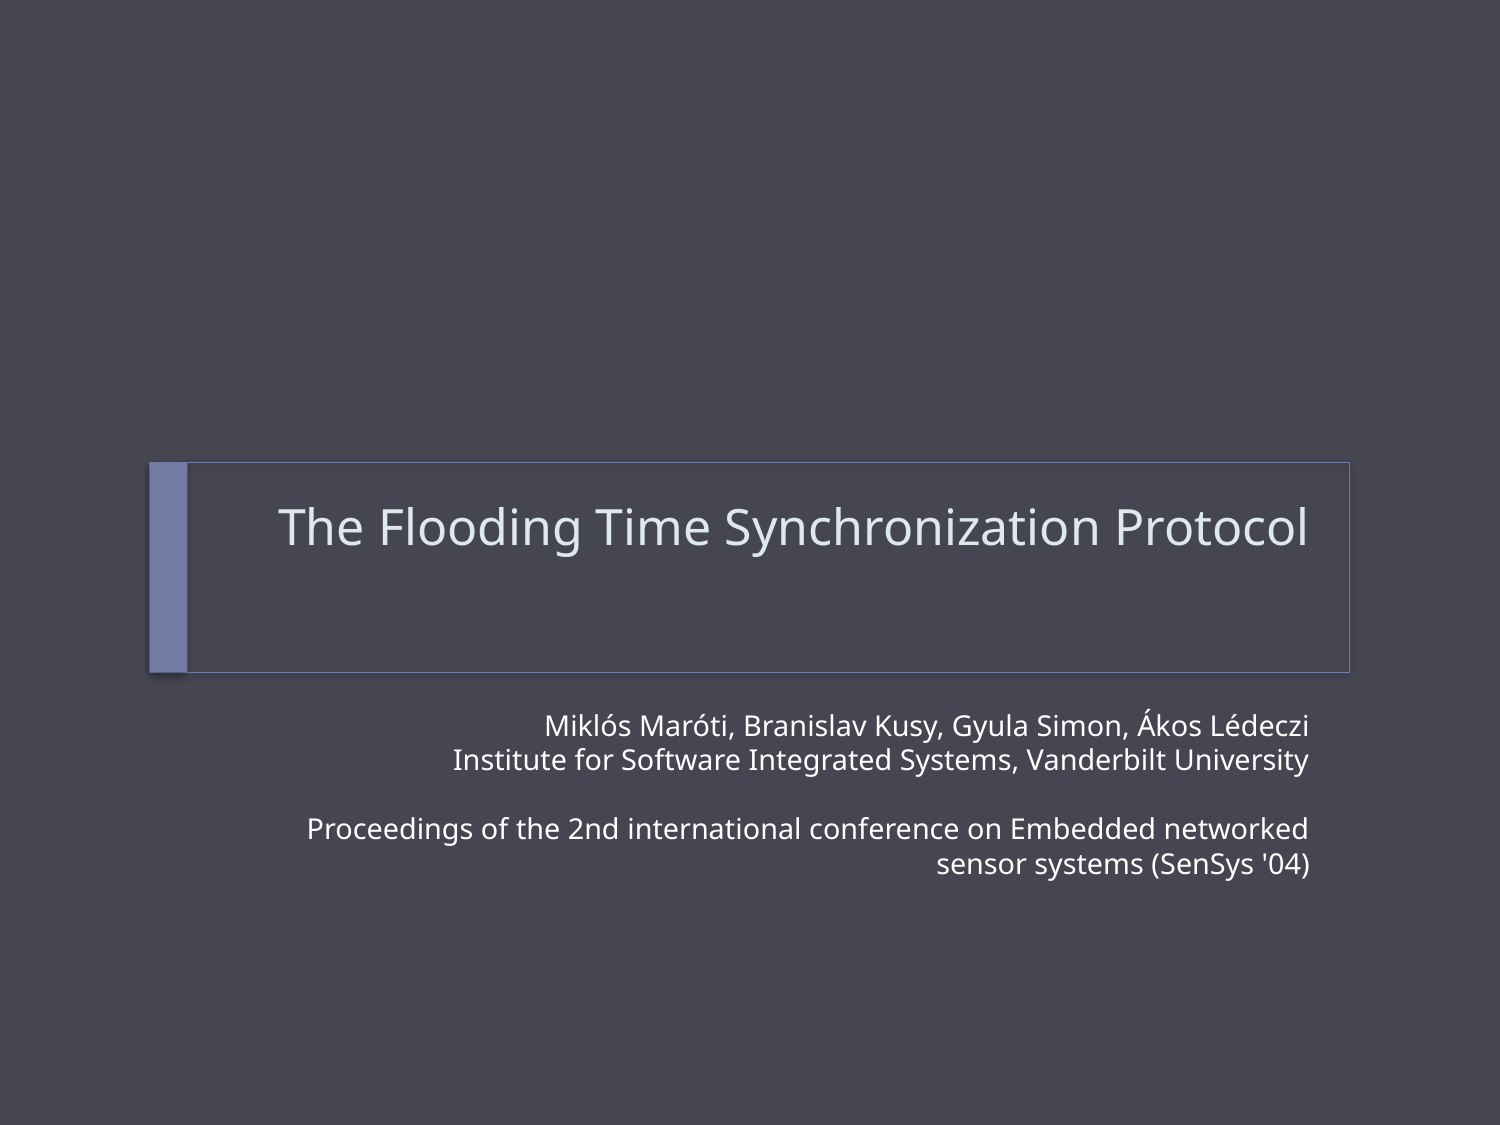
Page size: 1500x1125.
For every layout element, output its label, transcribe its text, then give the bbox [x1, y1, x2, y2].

title The Flooding Time Synchronization Protocol [200, 487, 1325, 663]
list Miklós Maróti, Branislav Kusy, Gyula Simon, Ákos Lédeczi Institute for Software Integrated Systems, Vanderbilt University Proceedings of the 2nd international conference on Embedded networked sensor systems (SenSys '04) [212, 699, 1325, 888]
